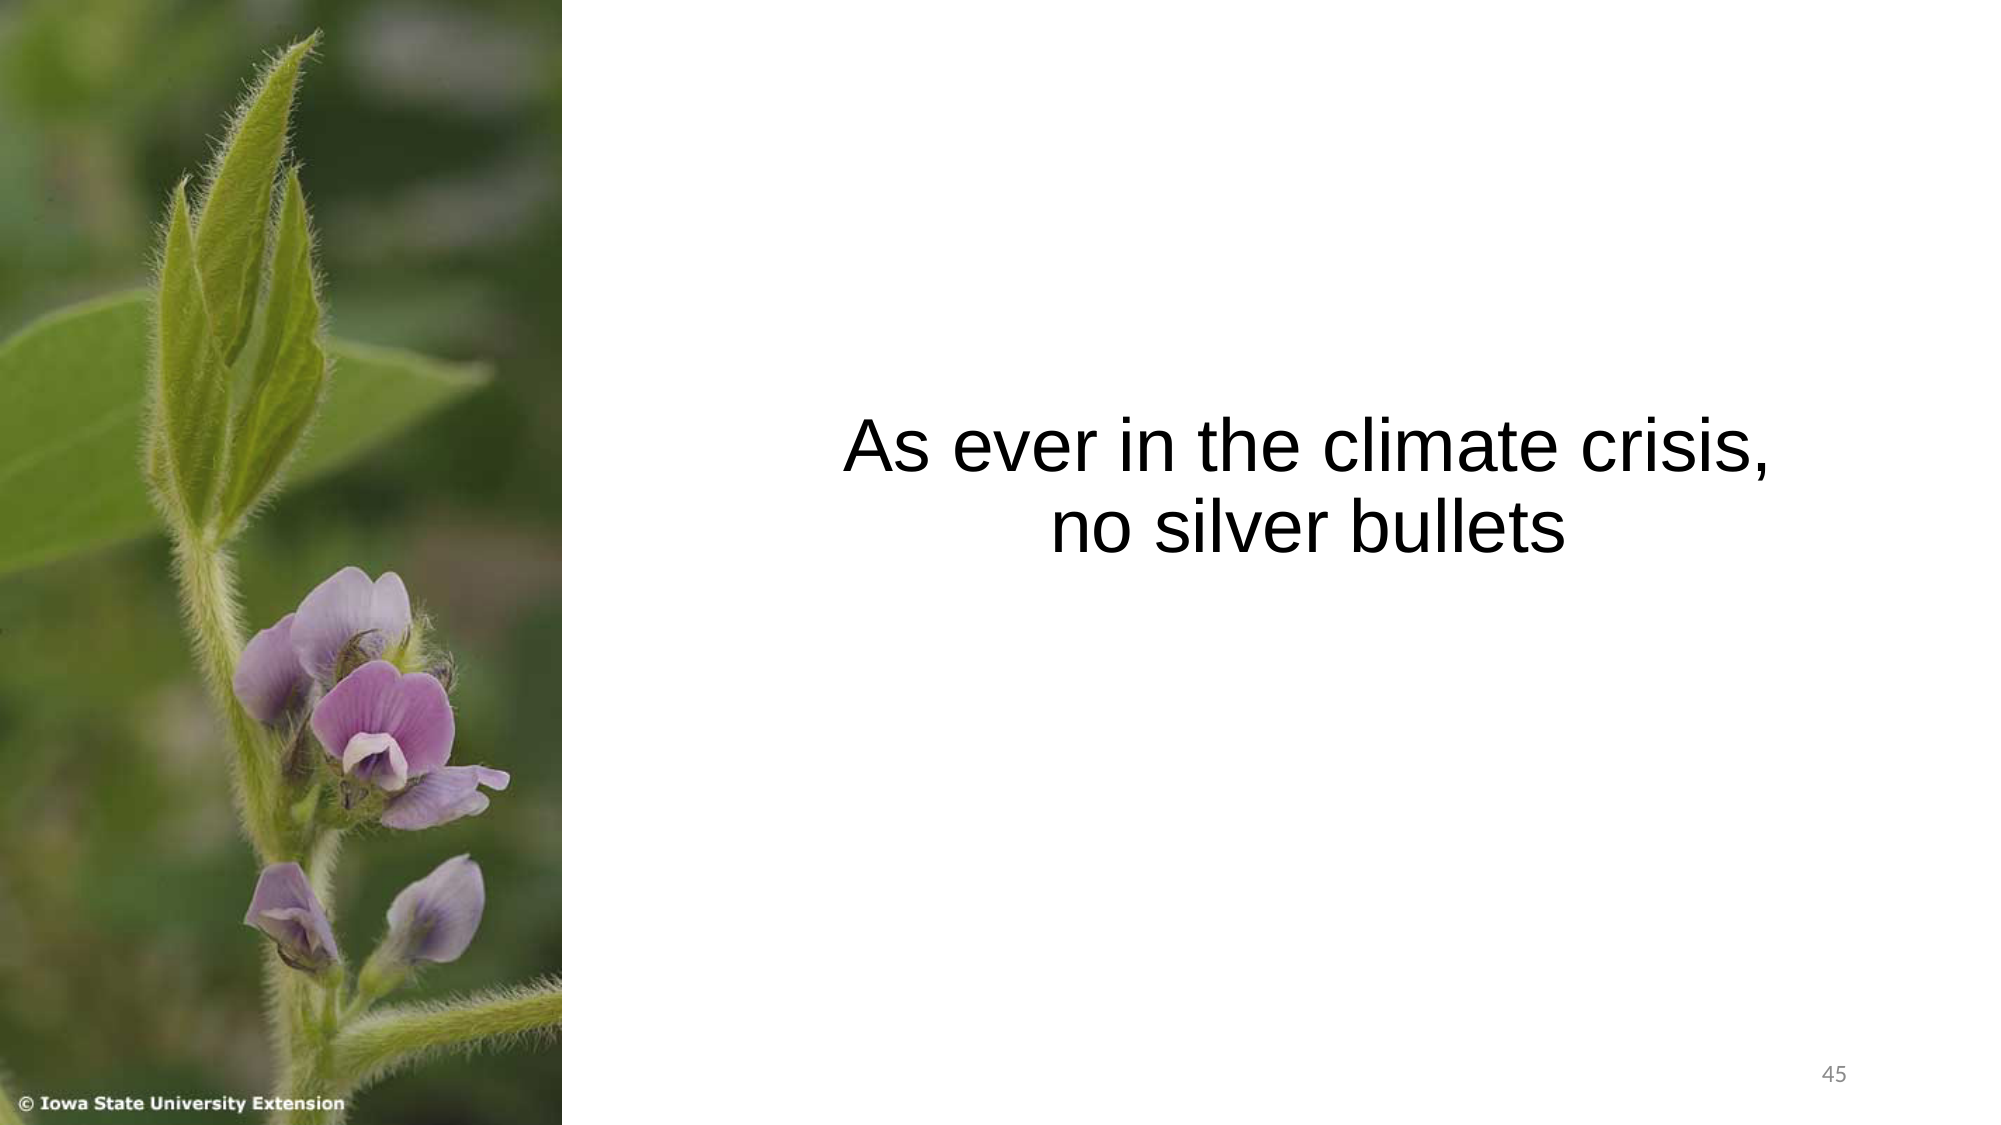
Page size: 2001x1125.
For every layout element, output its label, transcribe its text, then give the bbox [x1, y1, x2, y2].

text_box As ever in the climate crisis, no silver bullets [792, 398, 1825, 654]
slide_number 45 [1412, 1042, 1863, 1103]
picture [0, 0, 562, 1125]
